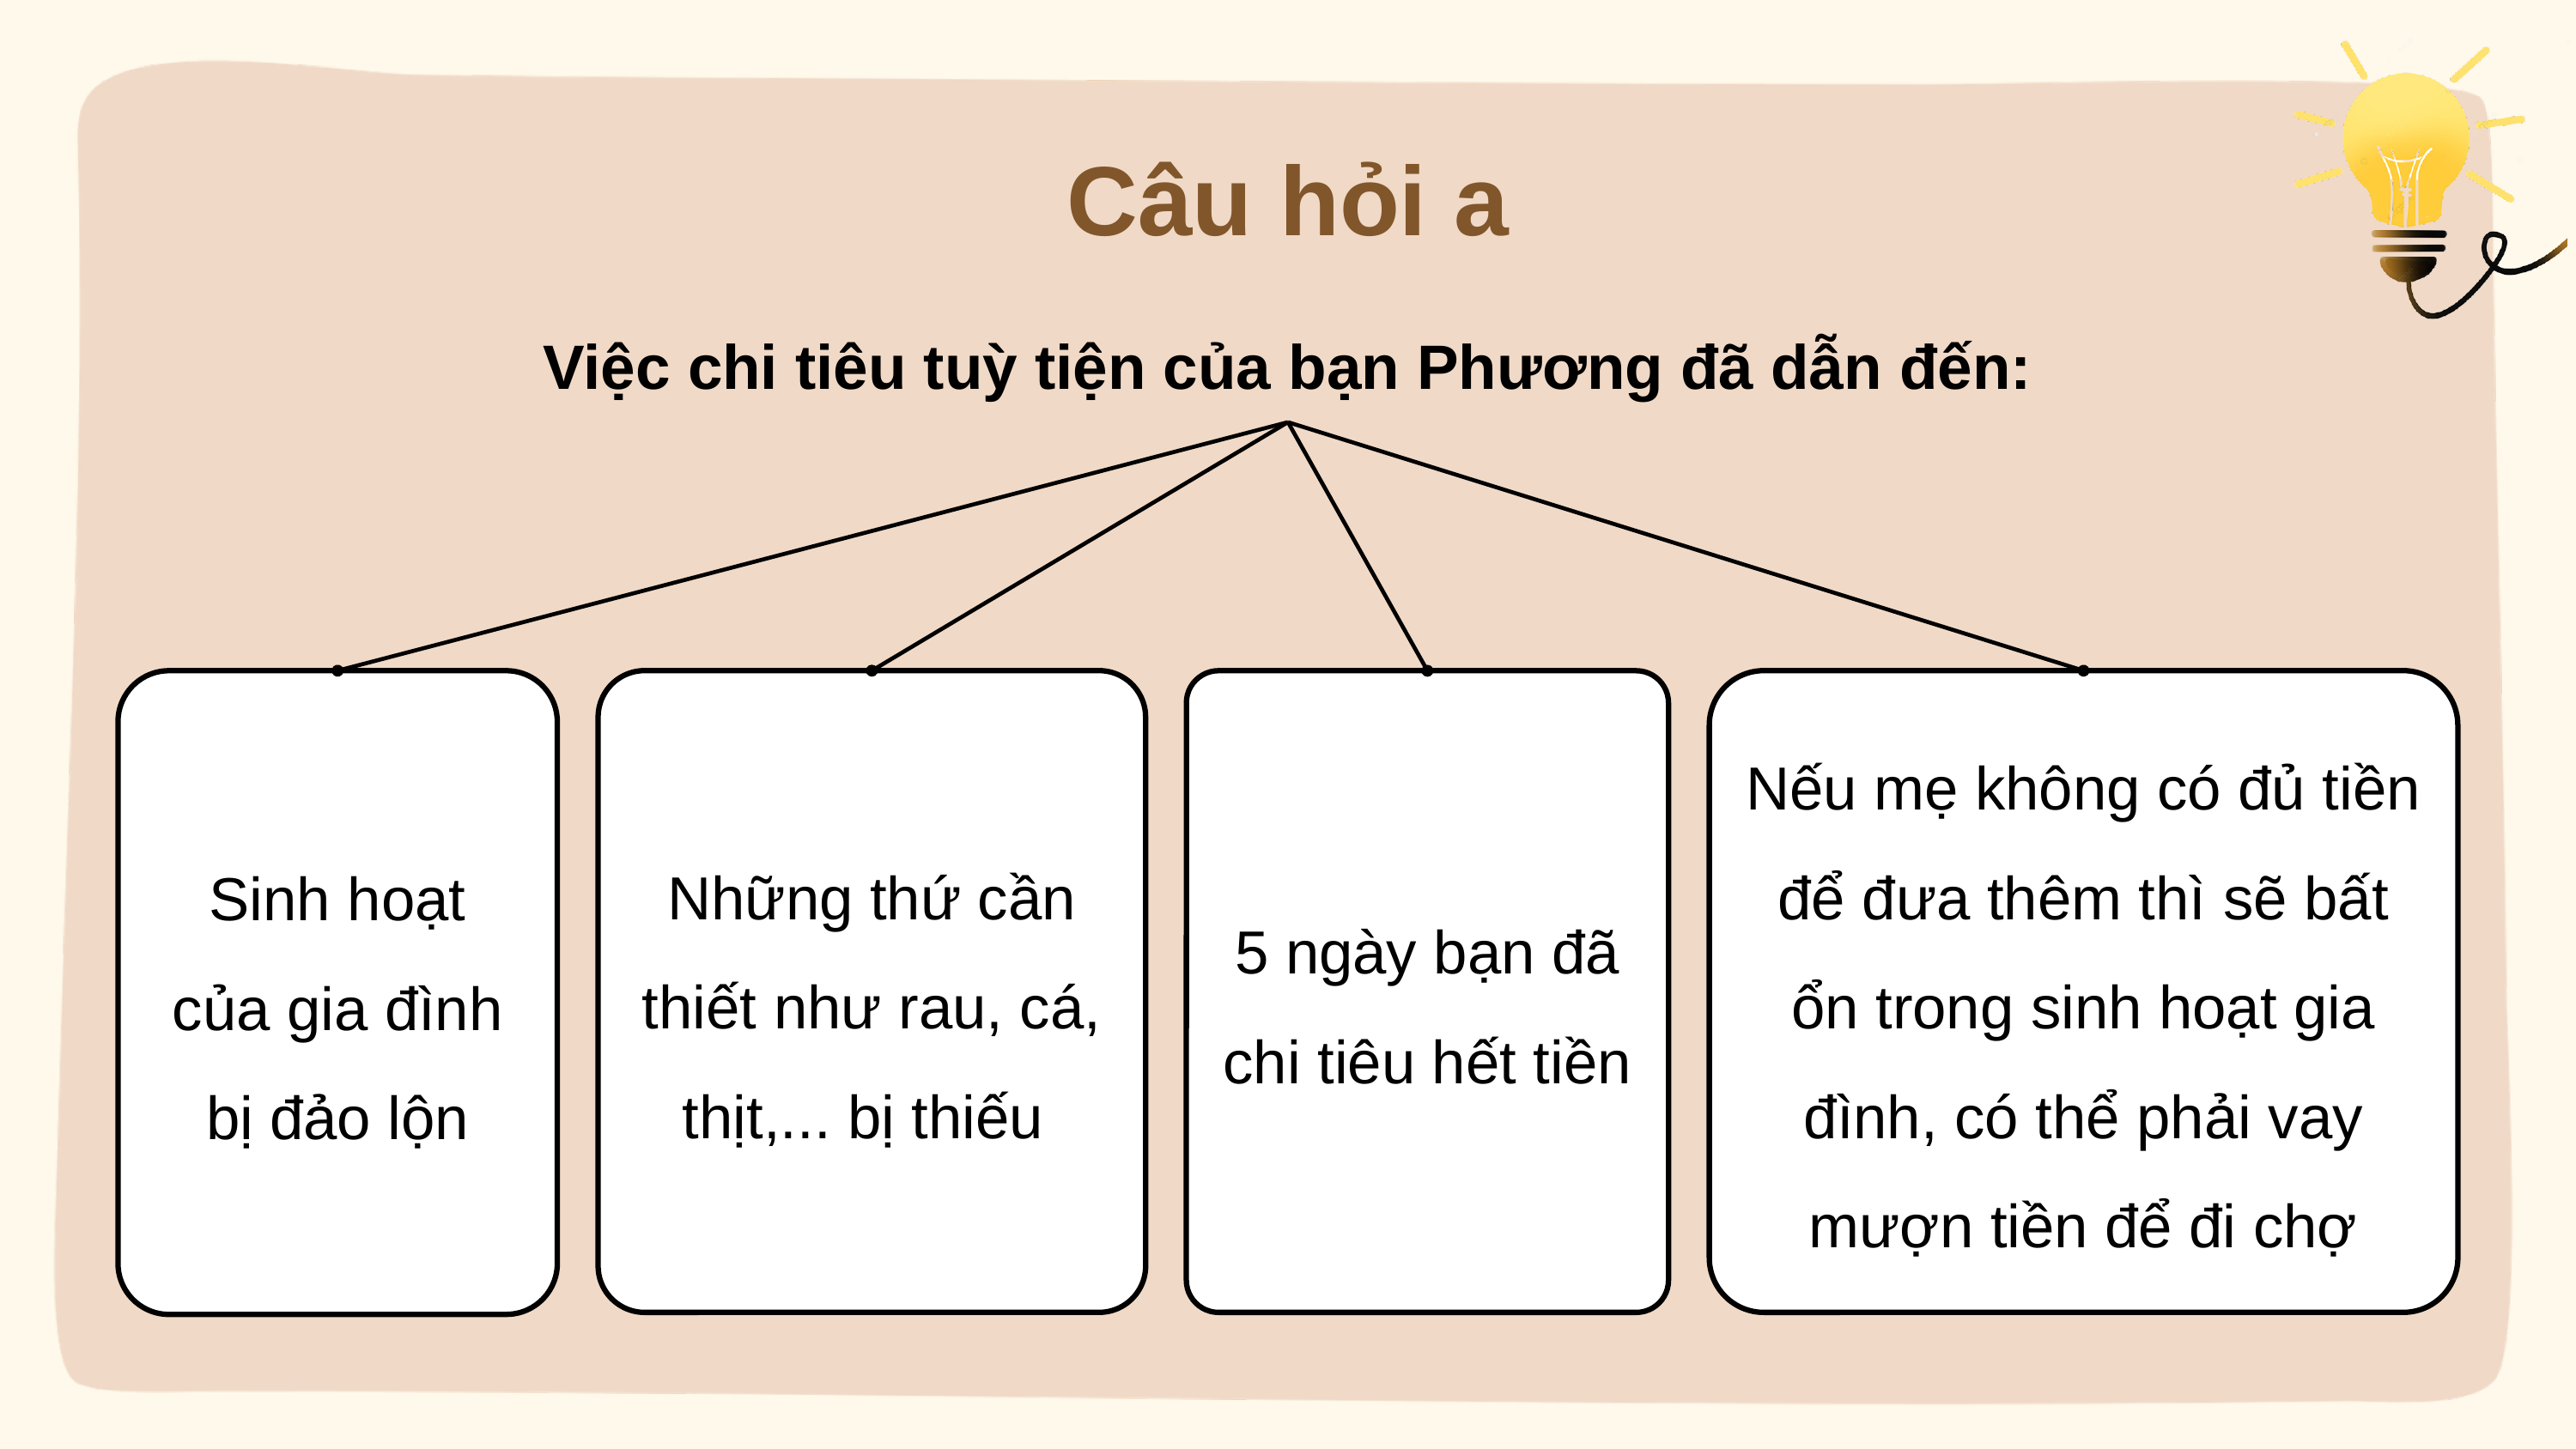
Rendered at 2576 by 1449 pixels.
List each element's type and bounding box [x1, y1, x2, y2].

picture [51, 15, 2576, 1412]
text_box [337, 422, 870, 671]
text_box [1287, 422, 2084, 671]
text_box [872, 422, 1285, 671]
